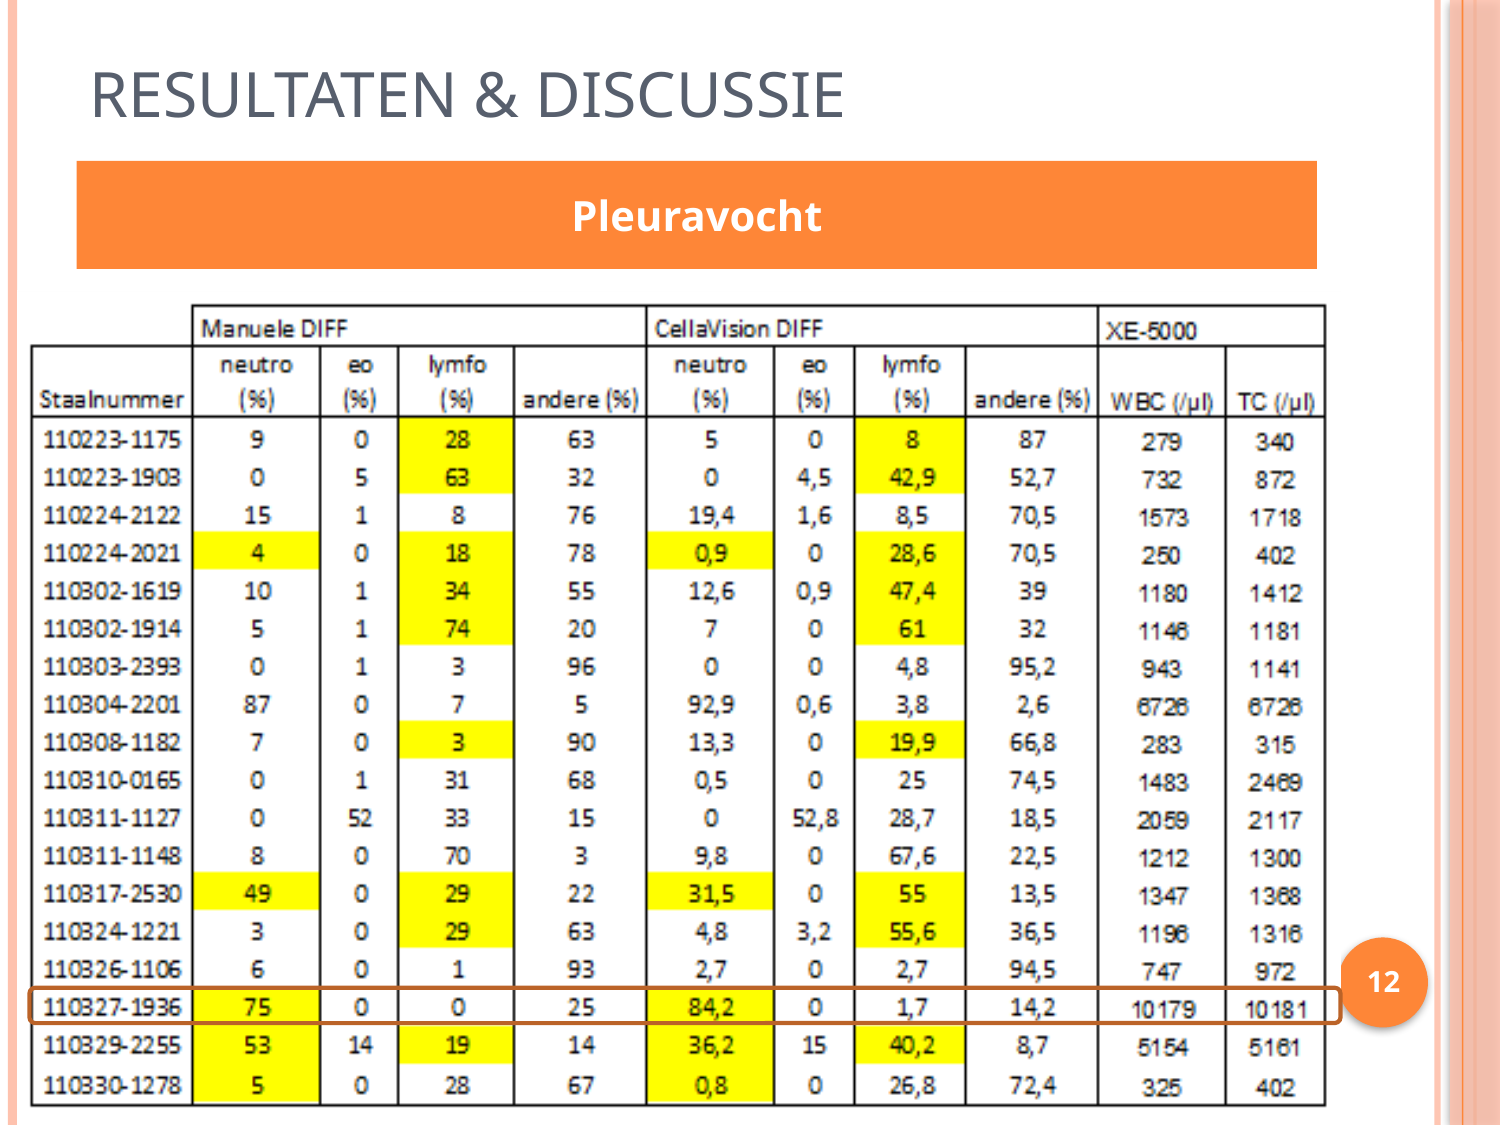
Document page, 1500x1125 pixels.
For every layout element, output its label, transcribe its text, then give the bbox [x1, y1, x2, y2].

title Resultaten & discussie [75, 44, 1313, 138]
list Pleuravocht [76, 160, 1317, 269]
picture [17, 290, 1342, 1125]
slide_number 12 [1346, 940, 1434, 1027]
